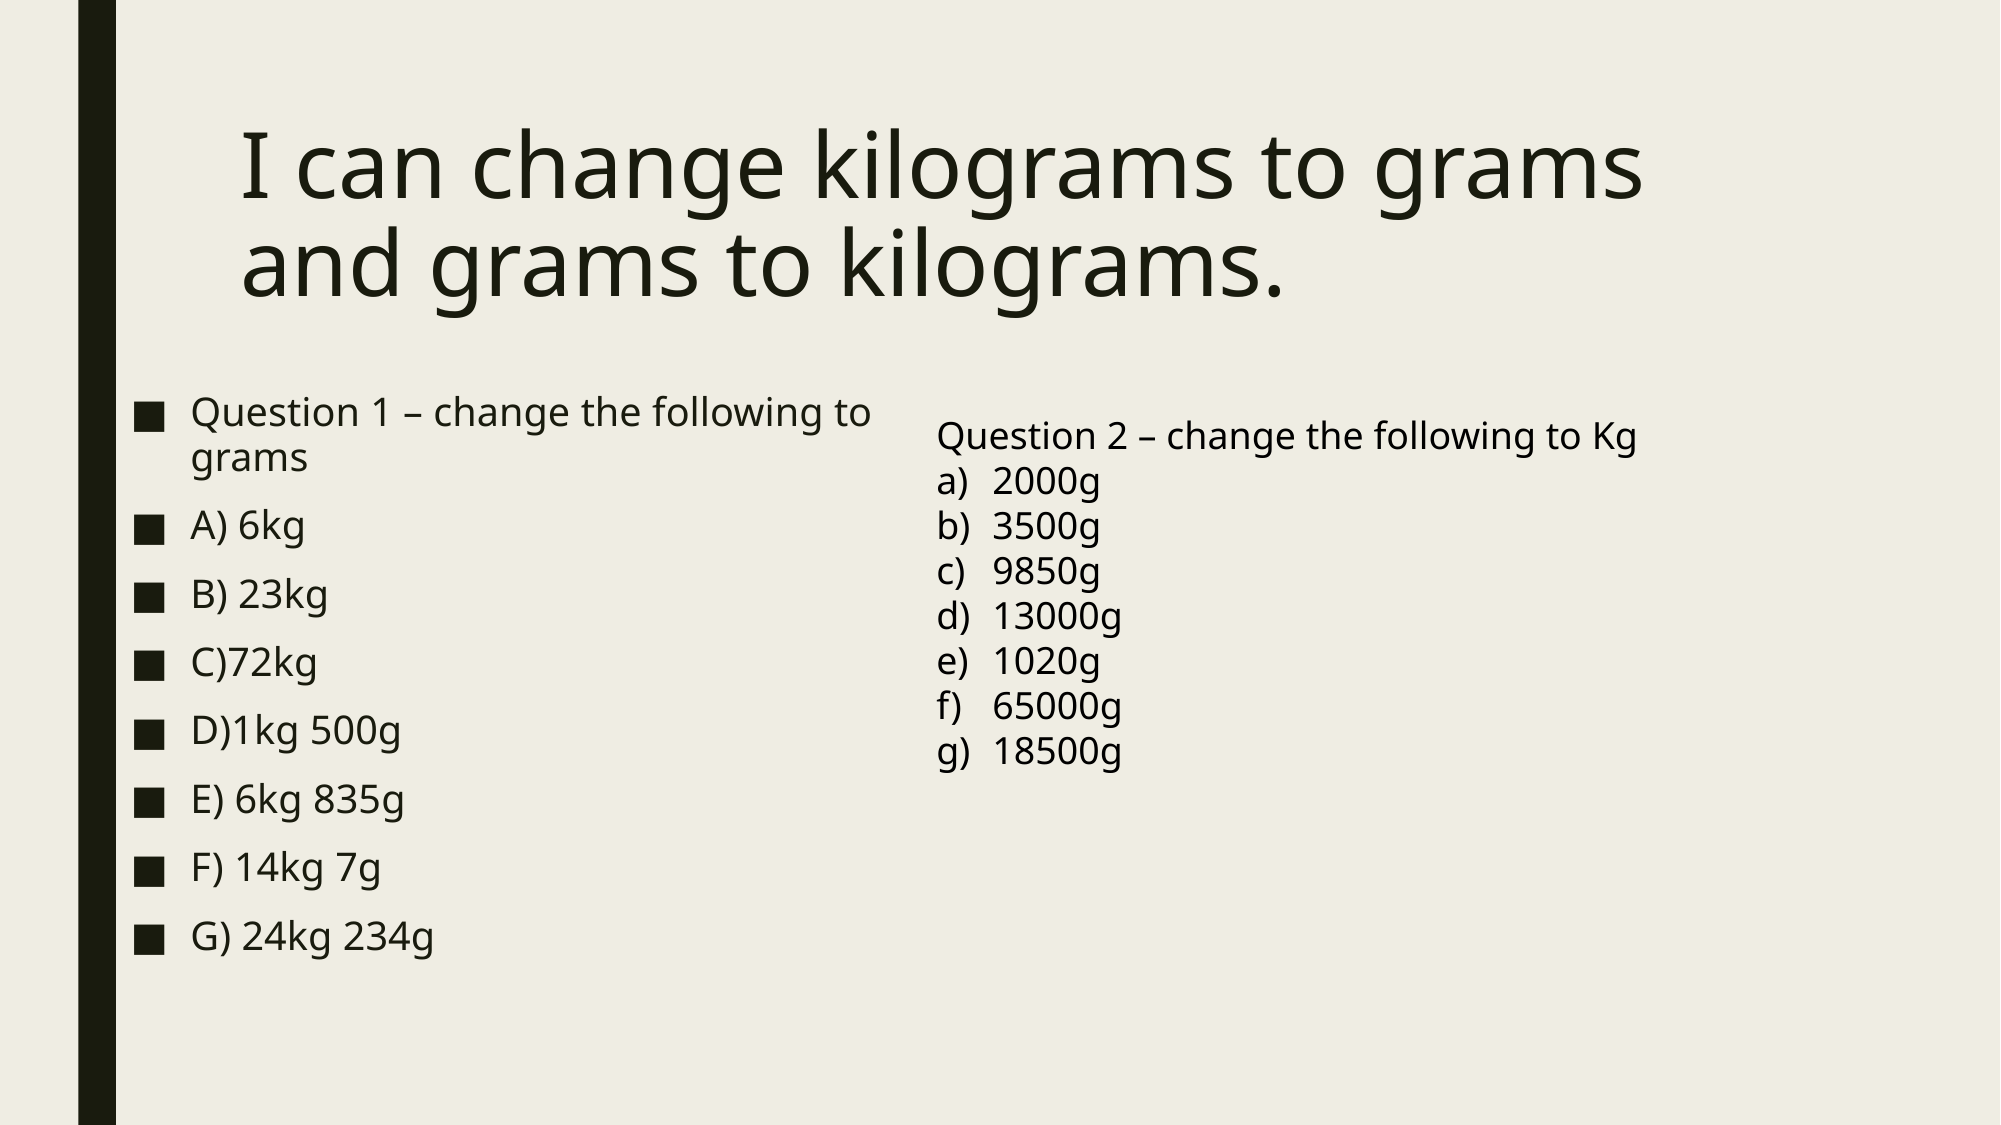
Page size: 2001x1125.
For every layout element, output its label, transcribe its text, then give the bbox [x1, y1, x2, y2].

list Question 1 – change the following to grams A) 6kg B) 23kg C)72kg D)1kg 500g E) 6kg 835g F) 14kg 7g G) 24kg 234g [115, 383, 967, 971]
text_box Question 2 – change the following to Kg 2000g 3500g 9850g 13000g 1020g 65000g 18500g [921, 404, 1905, 780]
title I can change kilograms to grams and grams to kilograms. [225, 112, 1800, 357]
